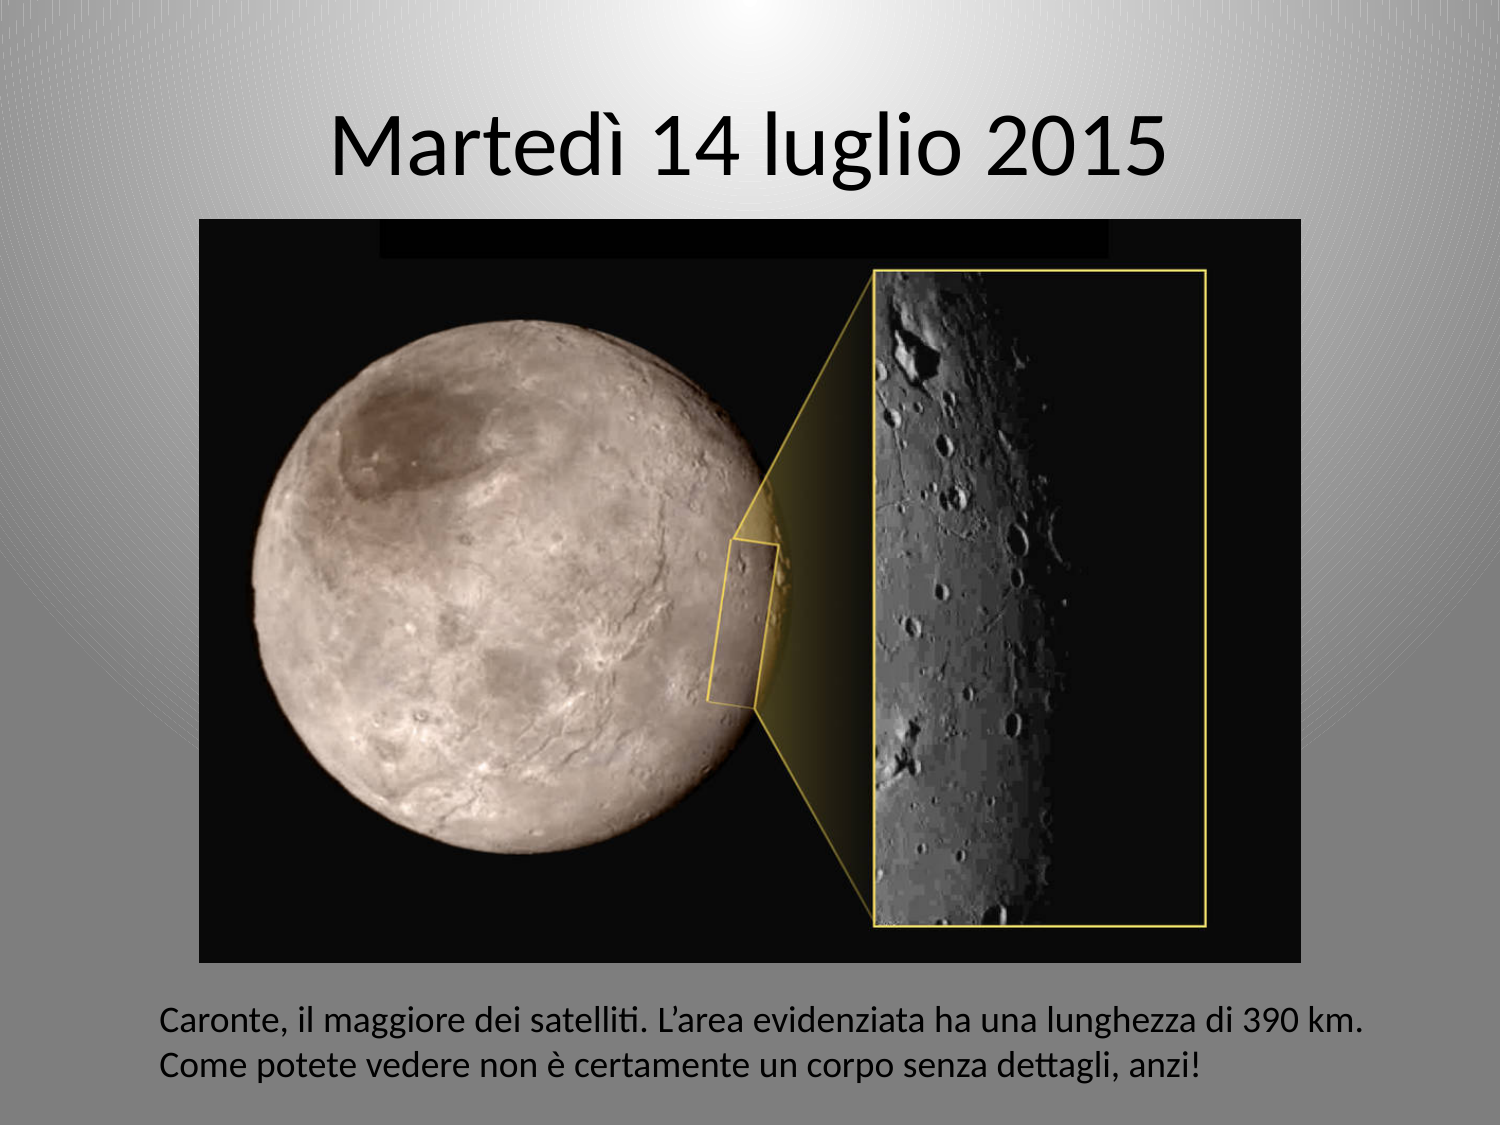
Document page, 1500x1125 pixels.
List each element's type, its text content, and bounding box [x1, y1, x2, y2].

text_box Caronte, il maggiore dei satelliti. L’area evidenziata ha una lunghezza di 390 km. Come potete vedere non è certamente un corpo senza dettagli, anzi! [144, 987, 1381, 1093]
title Martedì 14 luglio 2015 [75, 45, 1425, 233]
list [199, 219, 1301, 963]
